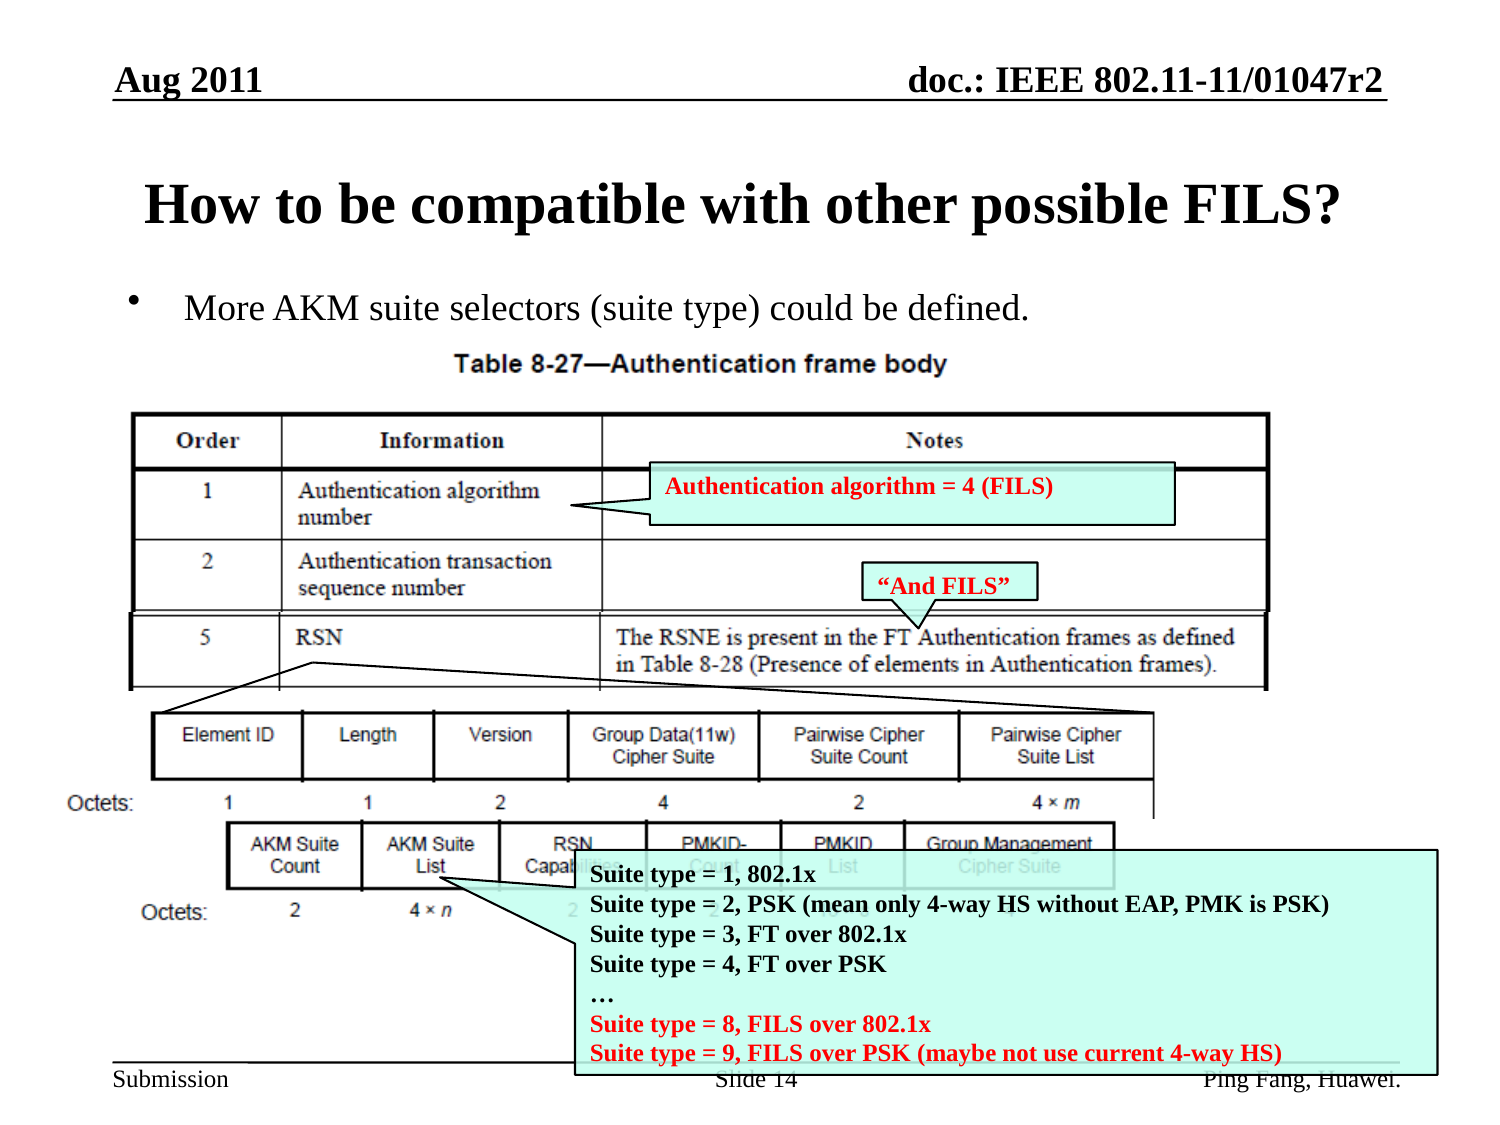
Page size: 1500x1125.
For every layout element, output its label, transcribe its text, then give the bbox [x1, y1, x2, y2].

text_box Suite type = 1, 802.1x Suite type = 2, PSK (mean only 4-way HS without EAP, PMK is PSK) Suite type = 3, FT over 802.1x Suite type = 4, FT over PSK … Suite type = 8, FILS over 802.1x Suite type = 9, FILS over PSK (maybe not use current 4-way HS) [563, 849, 1438, 1075]
picture [62, 699, 1162, 929]
title How to be compatible with other possible FILS? [74, 112, 1413, 288]
slide_number Slide 14 [712, 1075, 800, 1093]
footer Ping Fang, Huawei. [1192, 1075, 1402, 1093]
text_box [312, 662, 1151, 713]
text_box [162, 662, 310, 713]
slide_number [114, 54, 265, 101]
picture [121, 337, 1280, 691]
list More AKM suite selectors (suite type) could be defined. [112, 274, 1388, 513]
